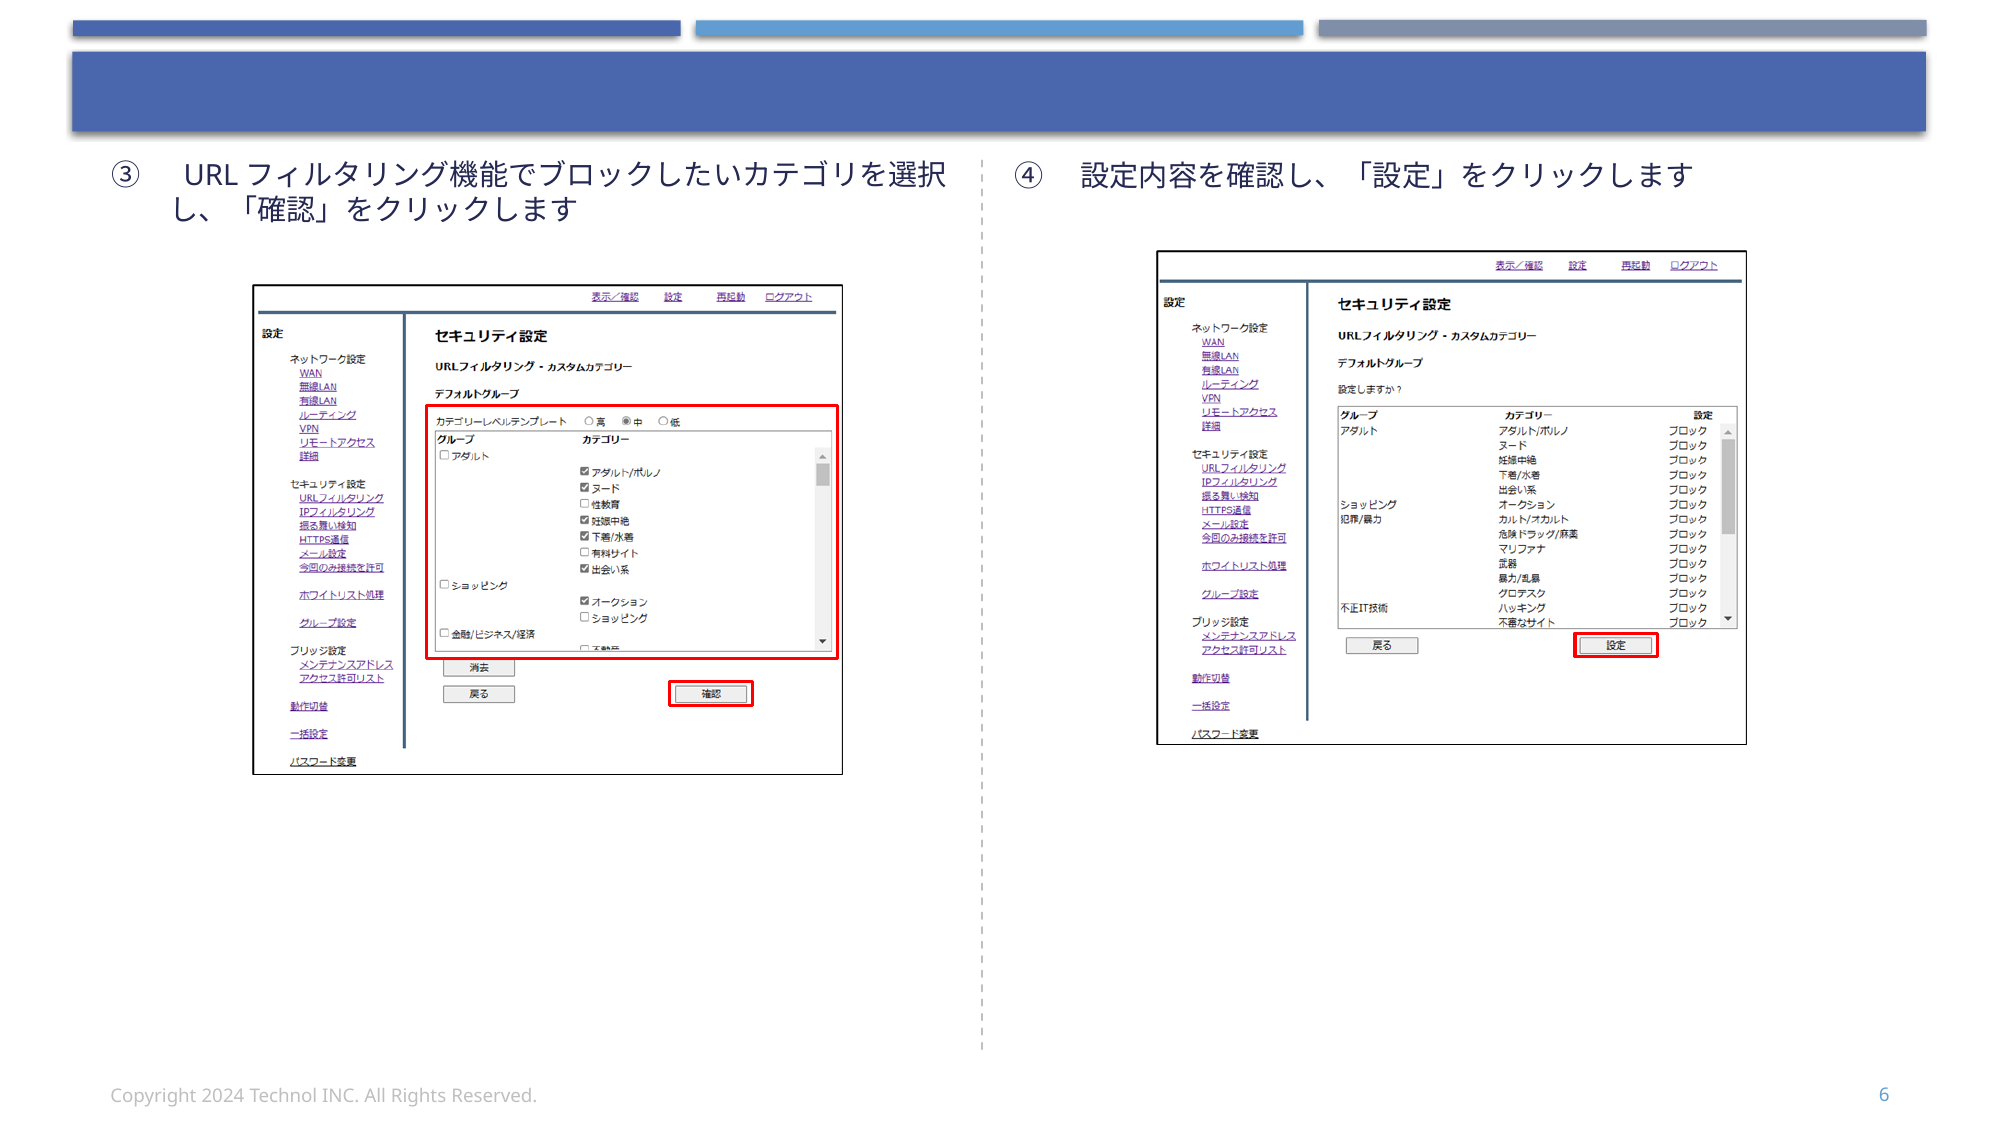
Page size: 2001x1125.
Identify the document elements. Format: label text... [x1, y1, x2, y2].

list ③ URLフィルタリング機能でブロックしたいカテゴリを選択 し、「確認」をクリックします [96, 148, 1000, 1065]
slide_number 6 [1732, 1066, 1905, 1125]
list ④ 設定内容を確認し、「設定」をクリックします [999, 150, 1904, 1066]
picture [1155, 249, 1748, 745]
footer Copyright 2024 Technol INC. All Rights Reserved. [95, 1065, 1230, 1125]
picture [251, 283, 844, 776]
